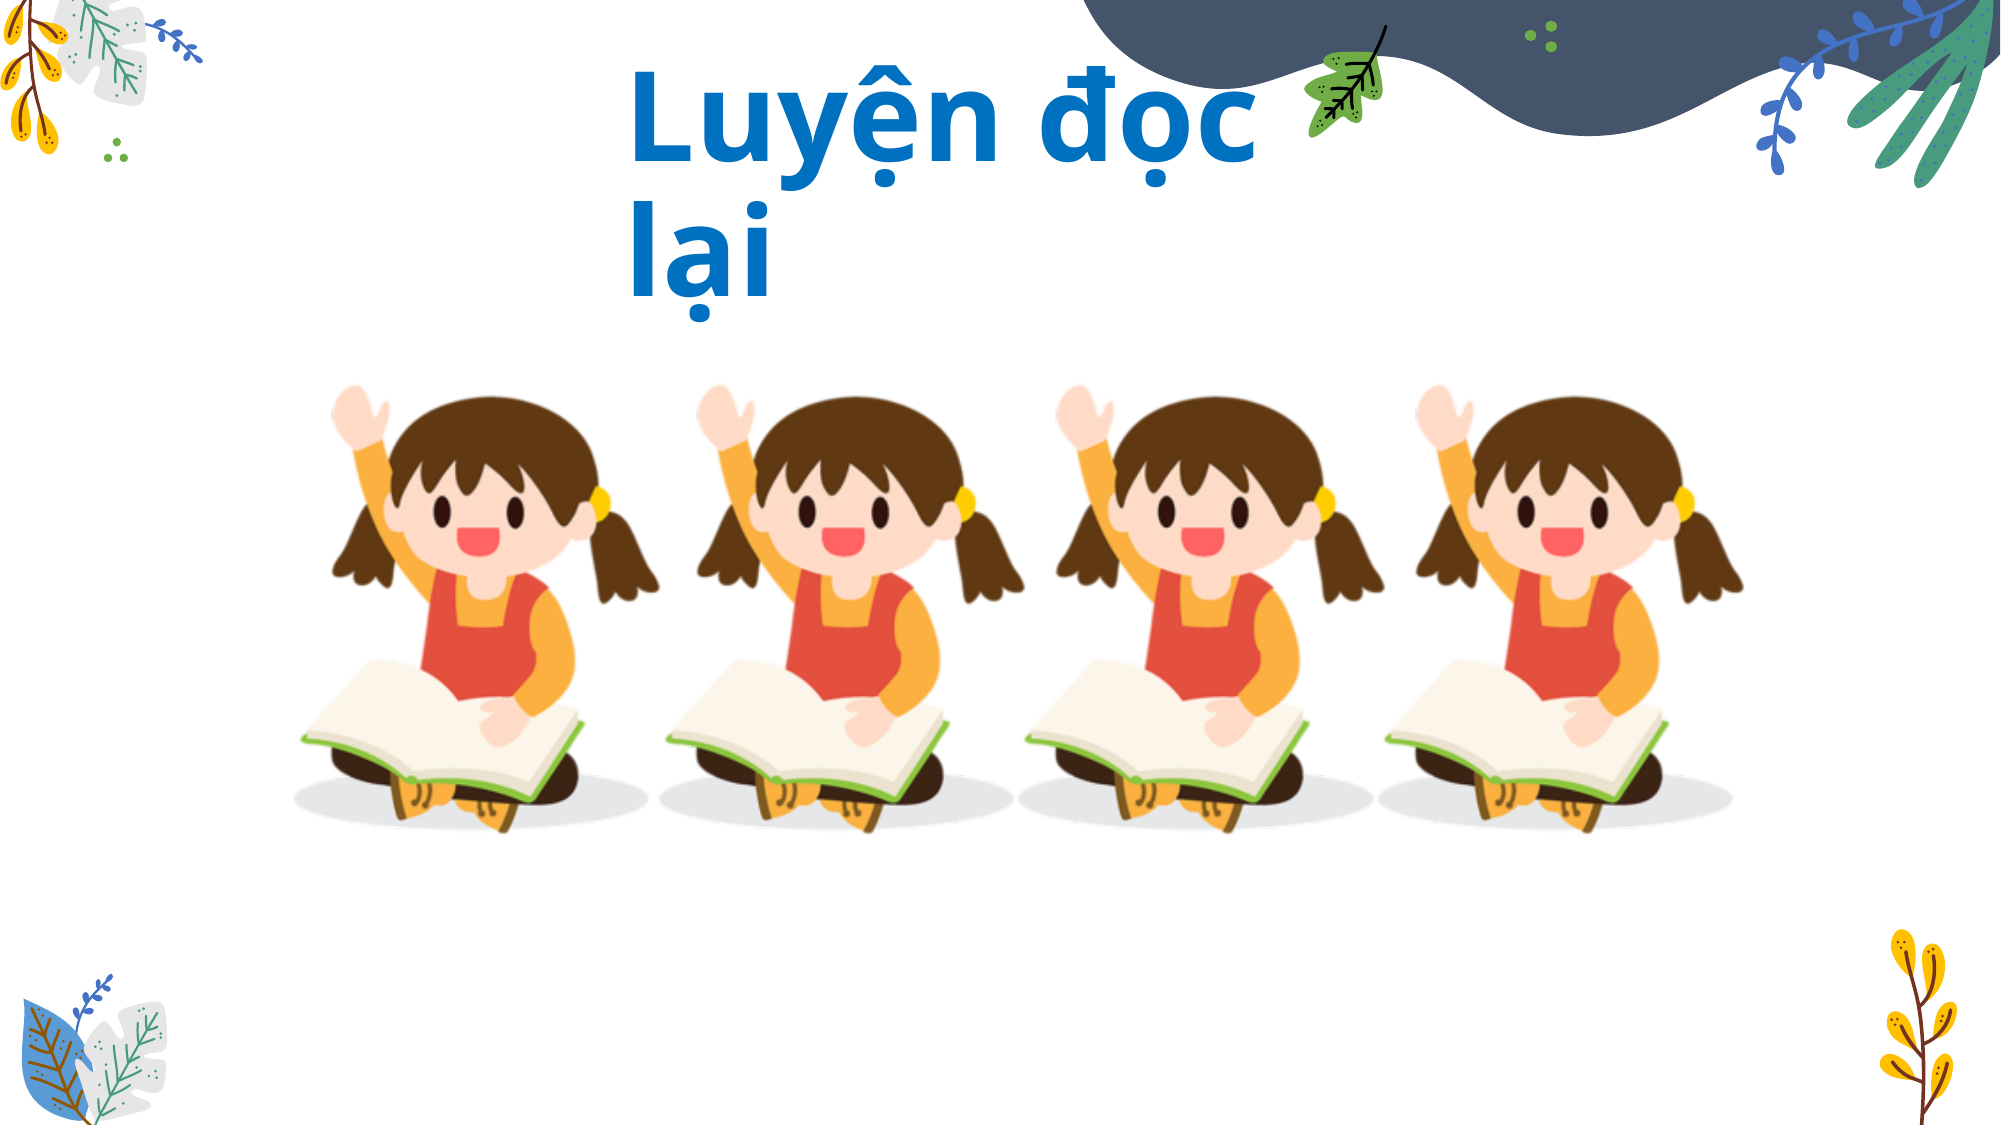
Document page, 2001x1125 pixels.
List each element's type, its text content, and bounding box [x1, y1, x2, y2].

picture [260, 343, 1776, 871]
title Luyện đọc lại [604, 167, 1345, 343]
